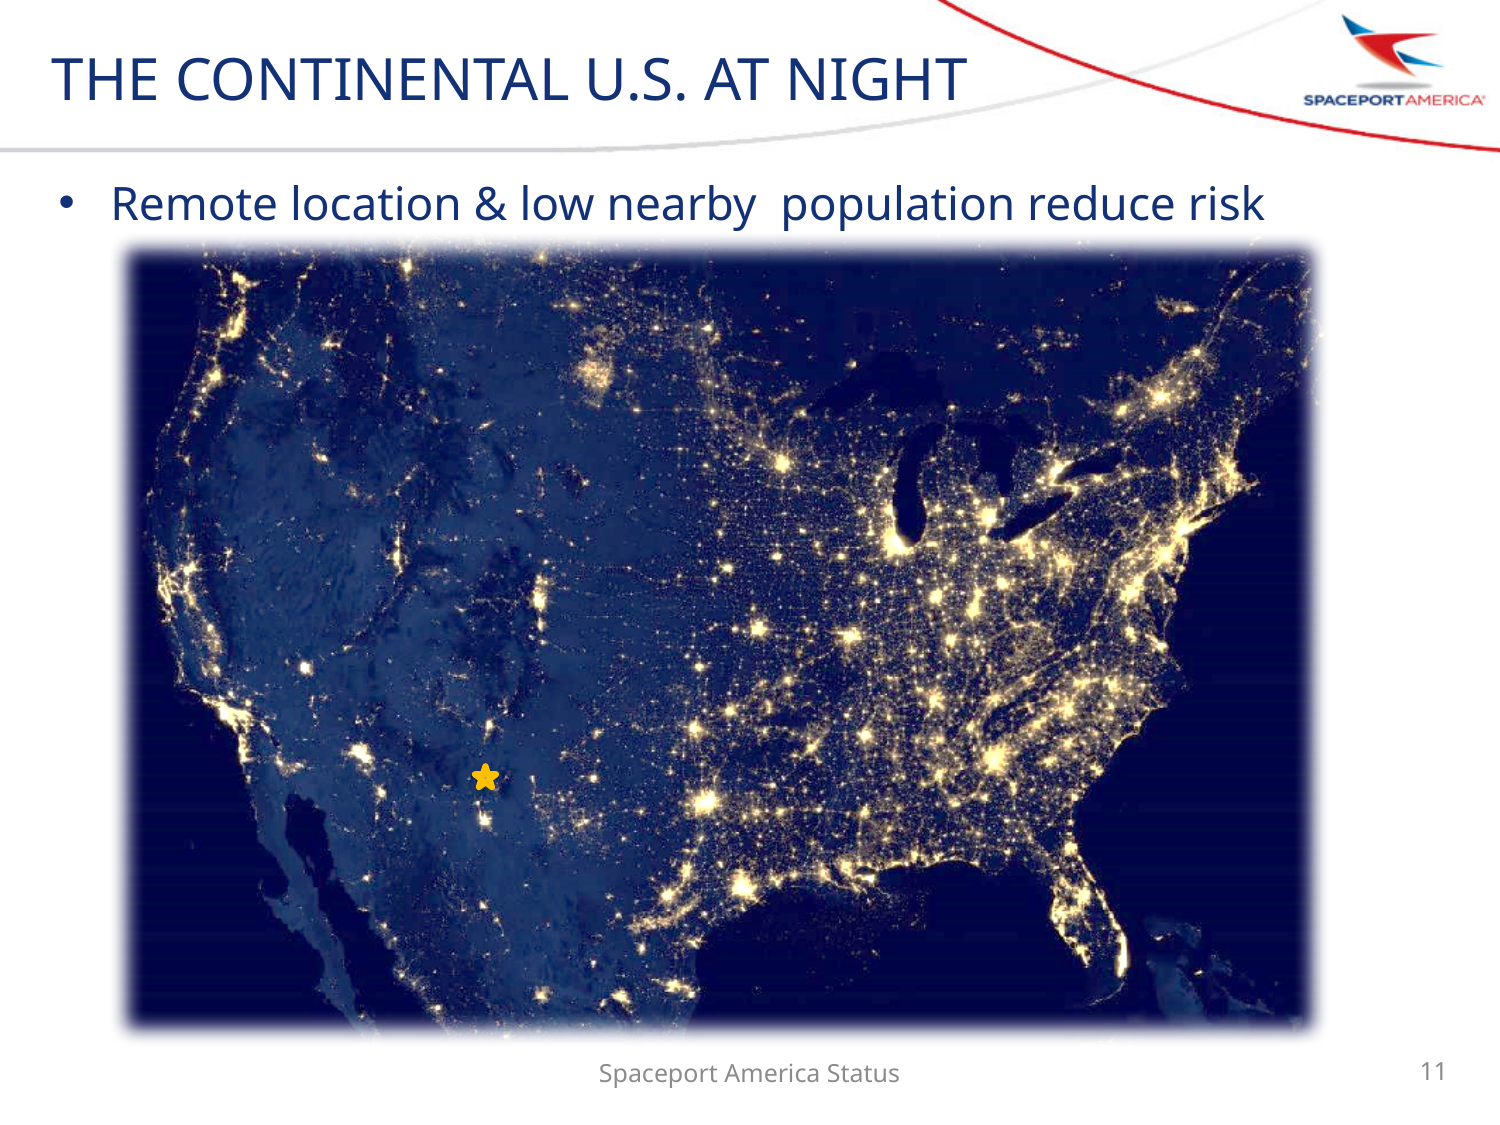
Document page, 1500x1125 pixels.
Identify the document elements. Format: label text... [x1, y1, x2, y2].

picture [0, 0, 1500, 1125]
slide_number 11 [1113, 1042, 1464, 1103]
footer Spaceport America Status [512, 1055, 988, 1103]
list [108, 232, 1330, 1047]
list Remote location & low nearby population reduce risk [29, 166, 1336, 251]
title The Continental U.S. at Night [36, 45, 1033, 110]
